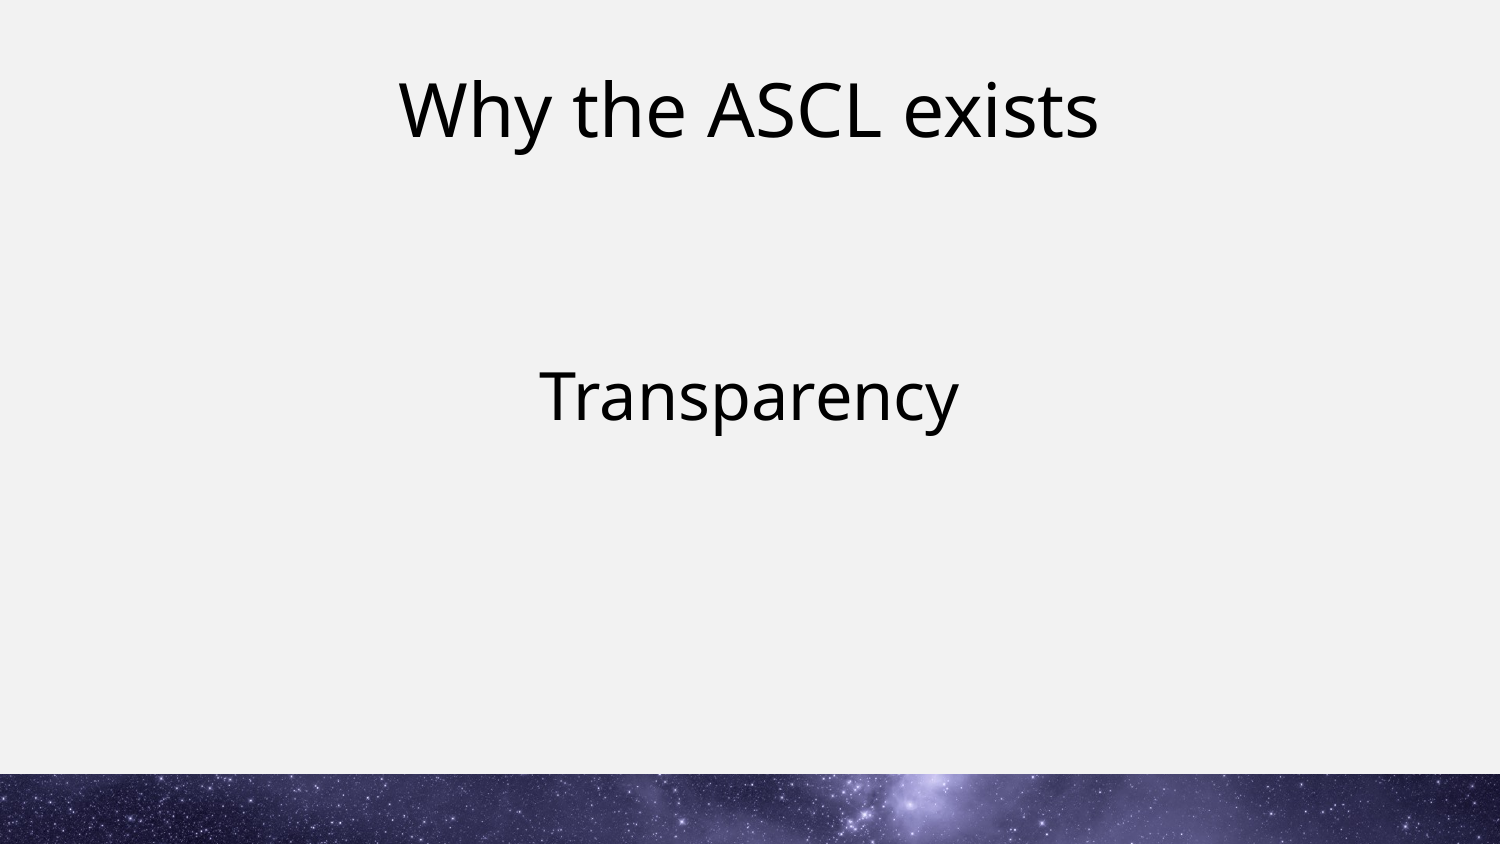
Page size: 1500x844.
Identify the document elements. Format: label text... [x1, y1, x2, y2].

list Transparency [0, 234, 1500, 545]
title Why the ASCL exists [75, 54, 1425, 162]
picture [0, 774, 1500, 844]
